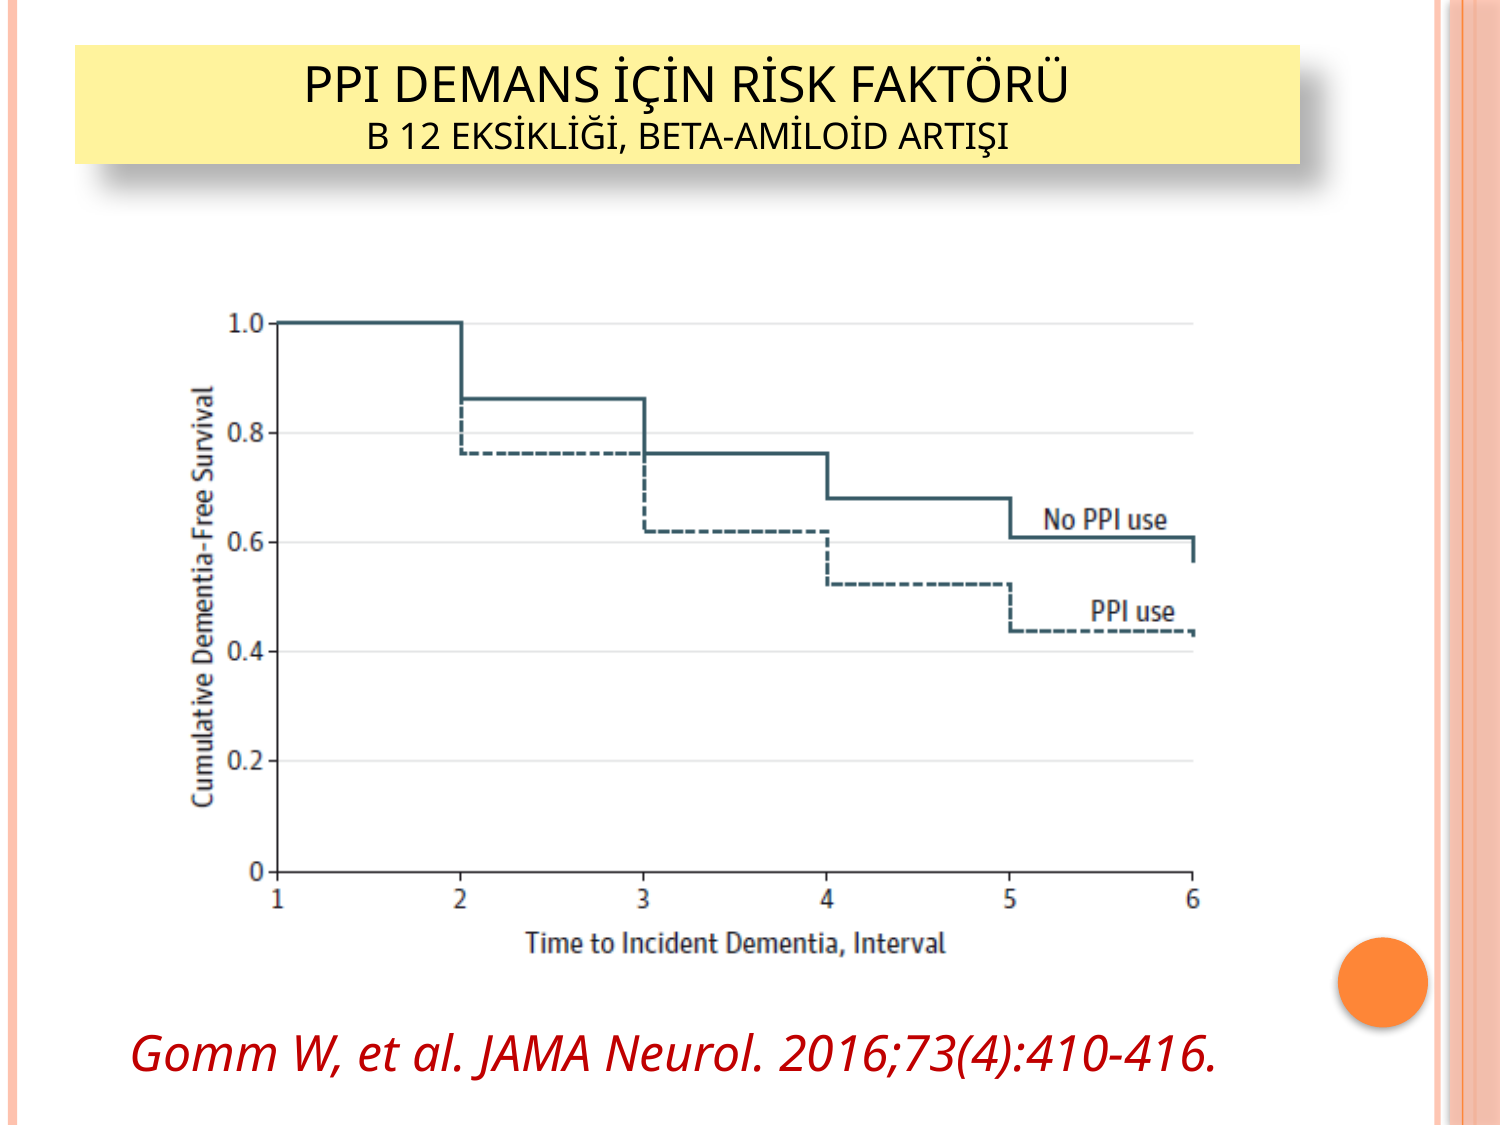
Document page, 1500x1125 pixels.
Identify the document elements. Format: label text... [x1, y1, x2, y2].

picture [163, 292, 1333, 979]
title Ppı demans için risk faktörü b 12 eksikliği, beta-amiloid artışı [75, 45, 1300, 164]
text_box Gomm W, et al. JAMA Neurol. 2016;73(4):410-416. [114, 1014, 1236, 1089]
